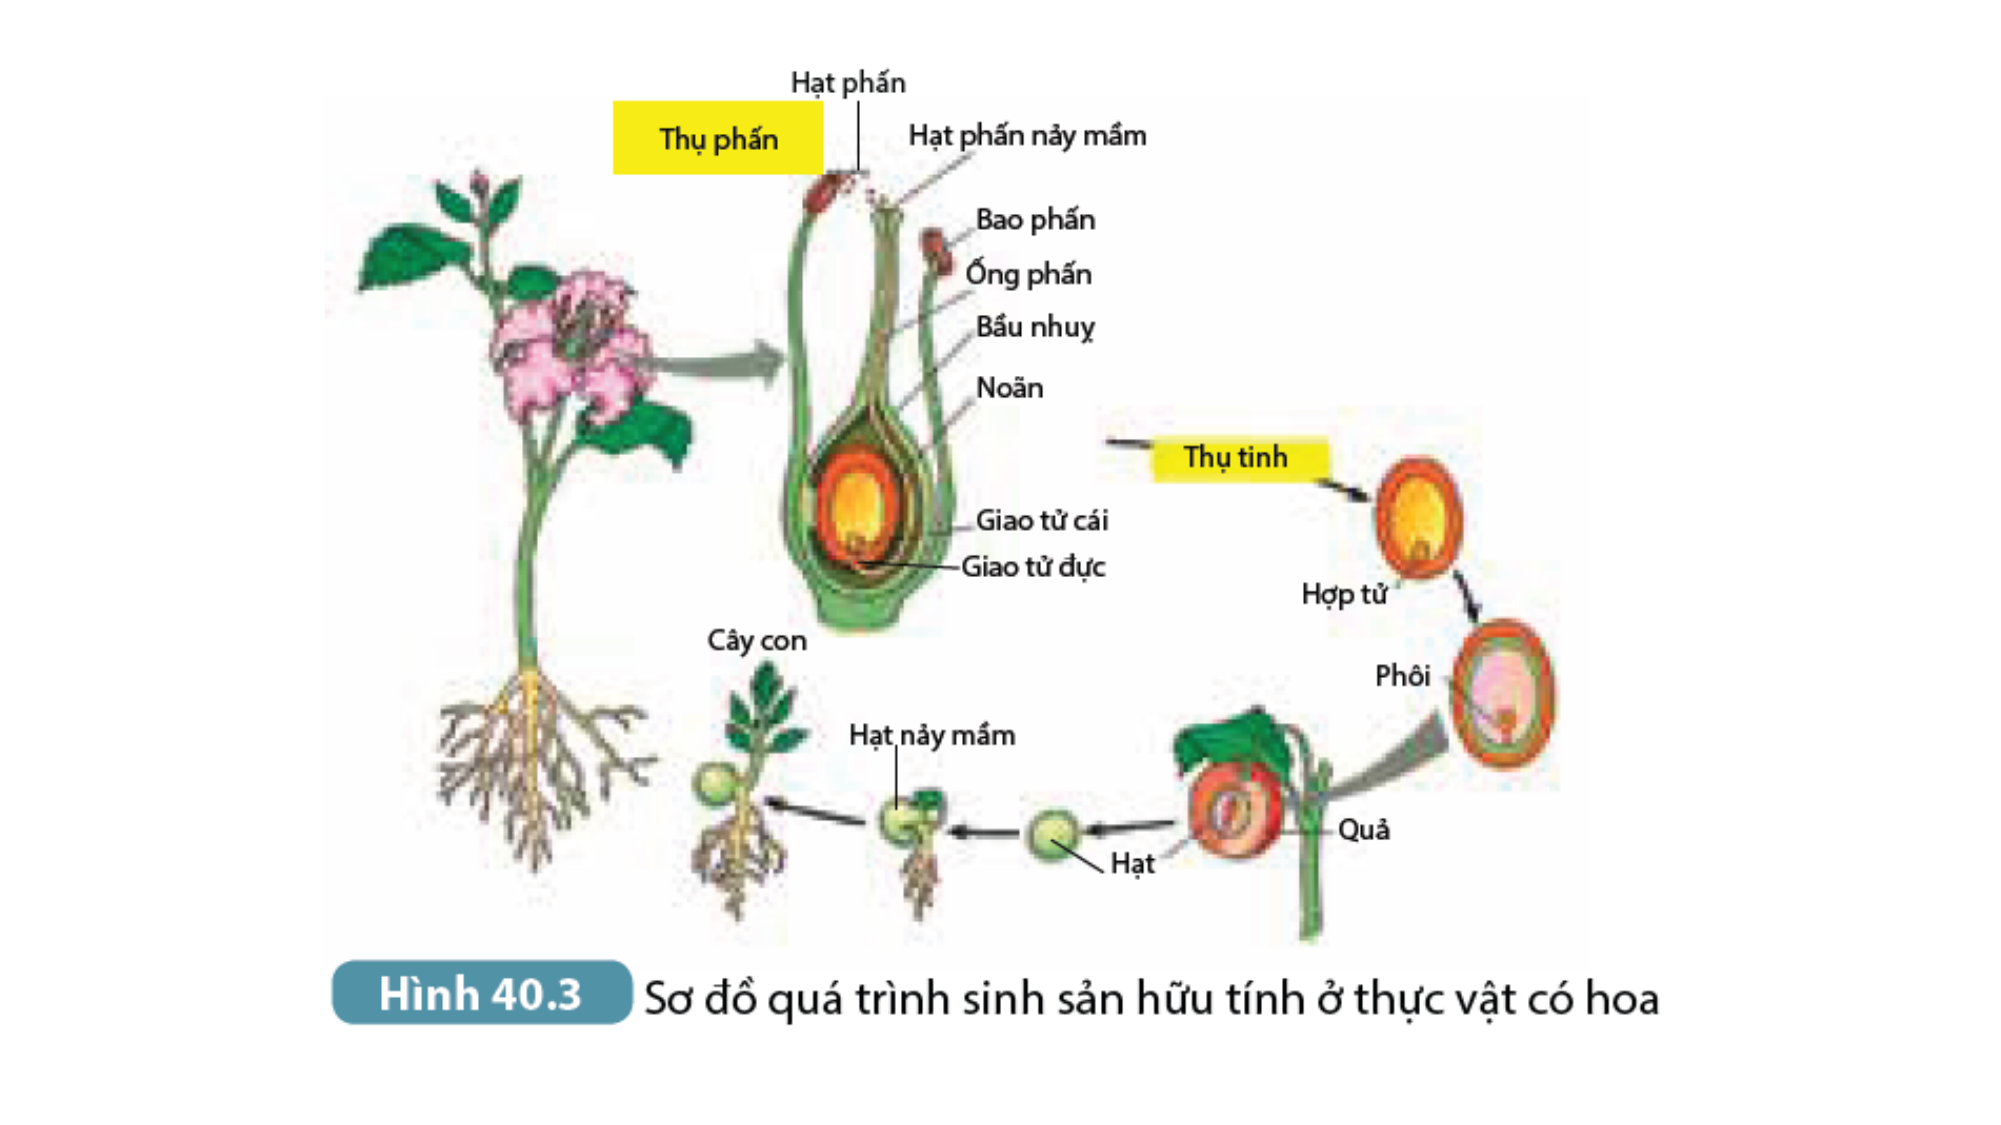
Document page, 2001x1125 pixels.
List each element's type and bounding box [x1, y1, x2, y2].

picture [279, 32, 1702, 1061]
